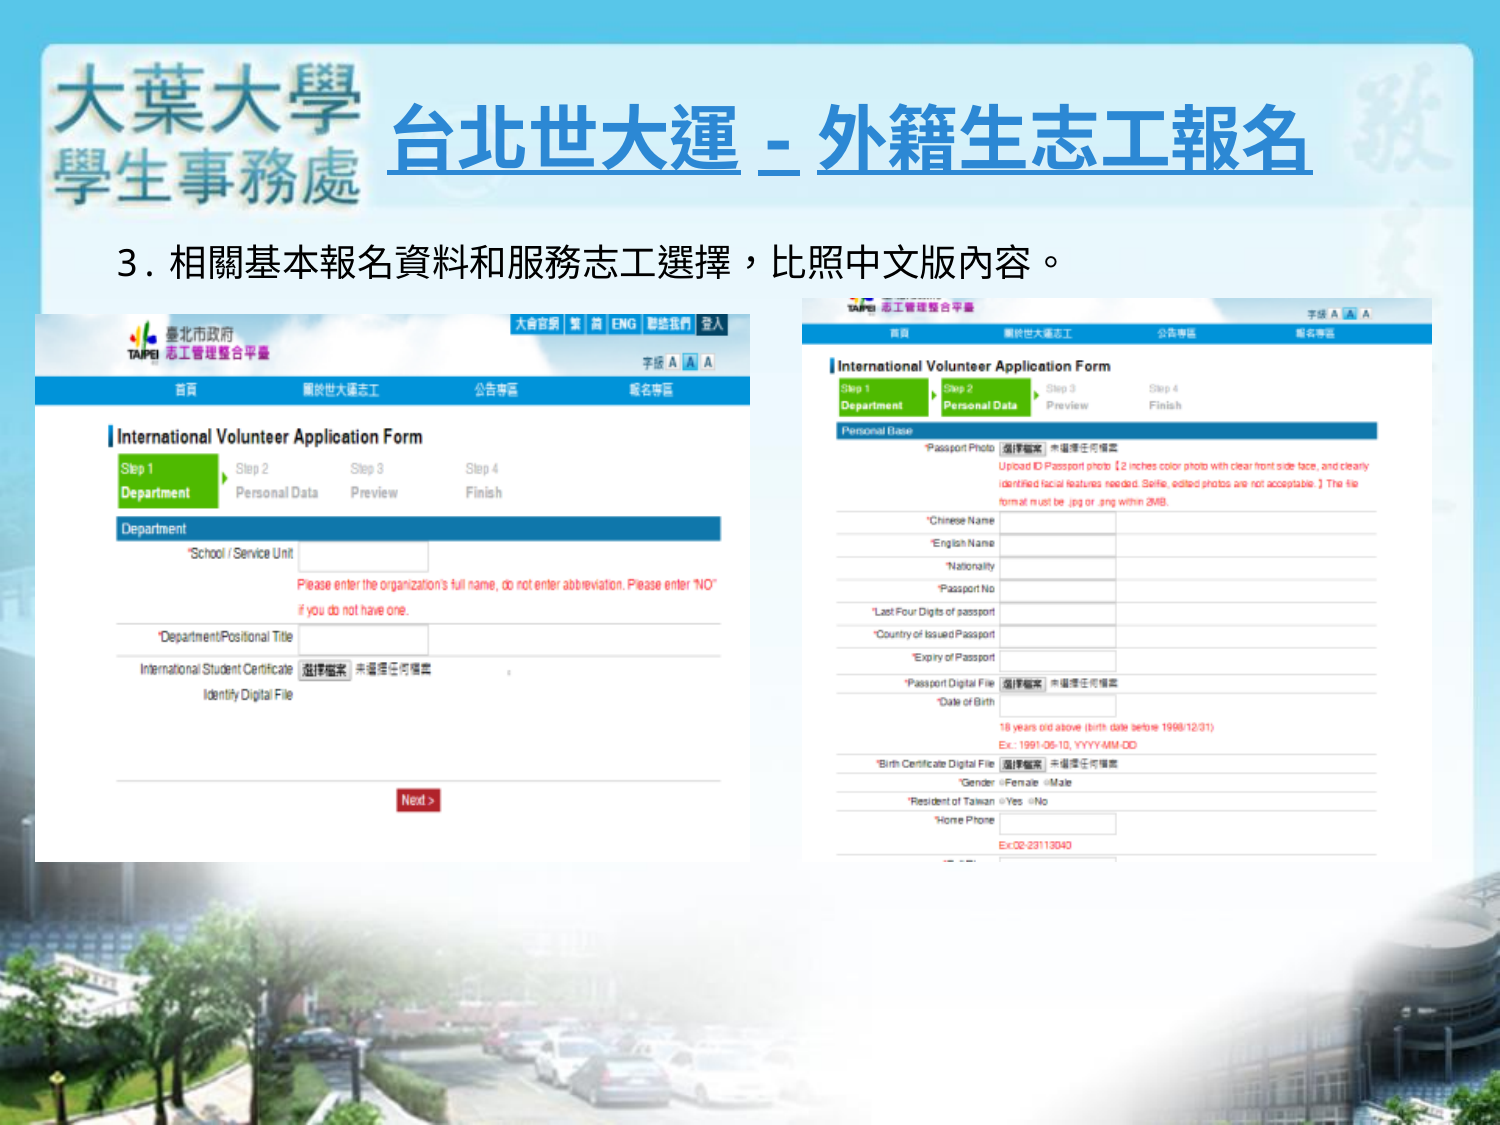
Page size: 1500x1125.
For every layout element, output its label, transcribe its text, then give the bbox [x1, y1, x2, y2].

text_box 3.相關基本報名資料和服務志工選擇，比照中文版內容。 [100, 231, 1318, 292]
picture [0, 0, 1500, 1125]
title 台北世大運-外籍生志工報名 [372, 42, 1500, 231]
